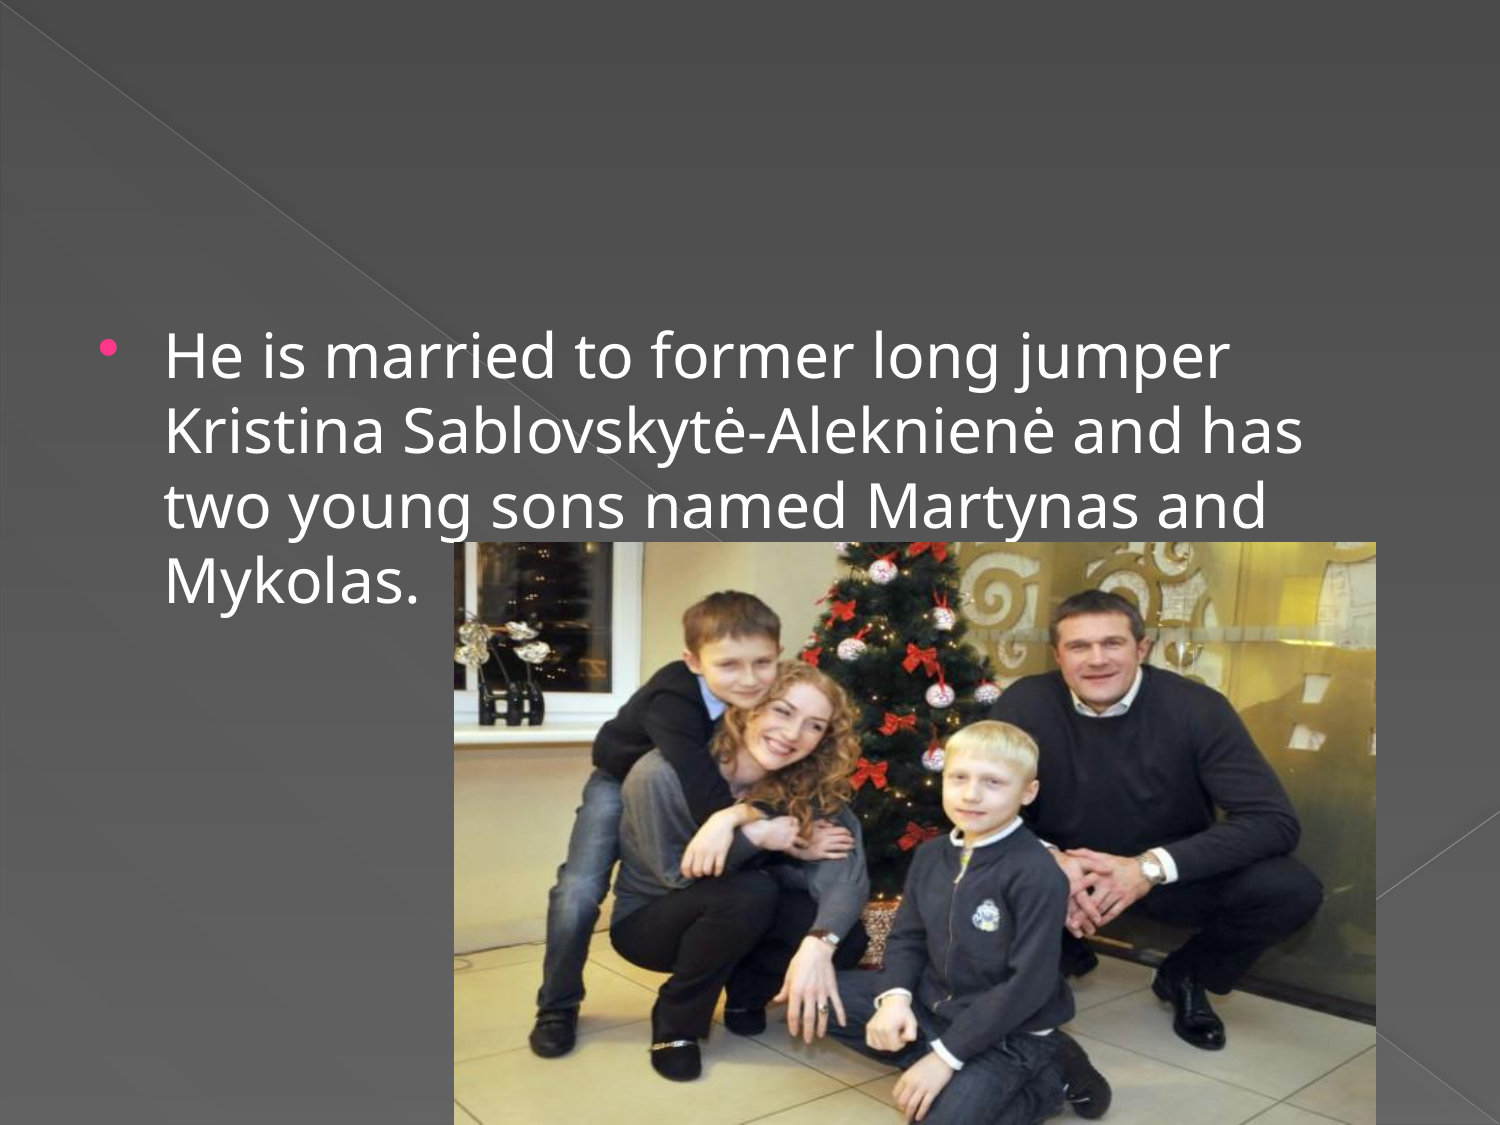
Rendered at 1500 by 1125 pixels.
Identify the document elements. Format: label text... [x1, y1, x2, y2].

picture [454, 542, 1377, 1125]
list He is married to former long jumper Kristina Sablovskytė-Aleknienė and has two young sons named Martynas and Mykolas. [75, 308, 1425, 1059]
